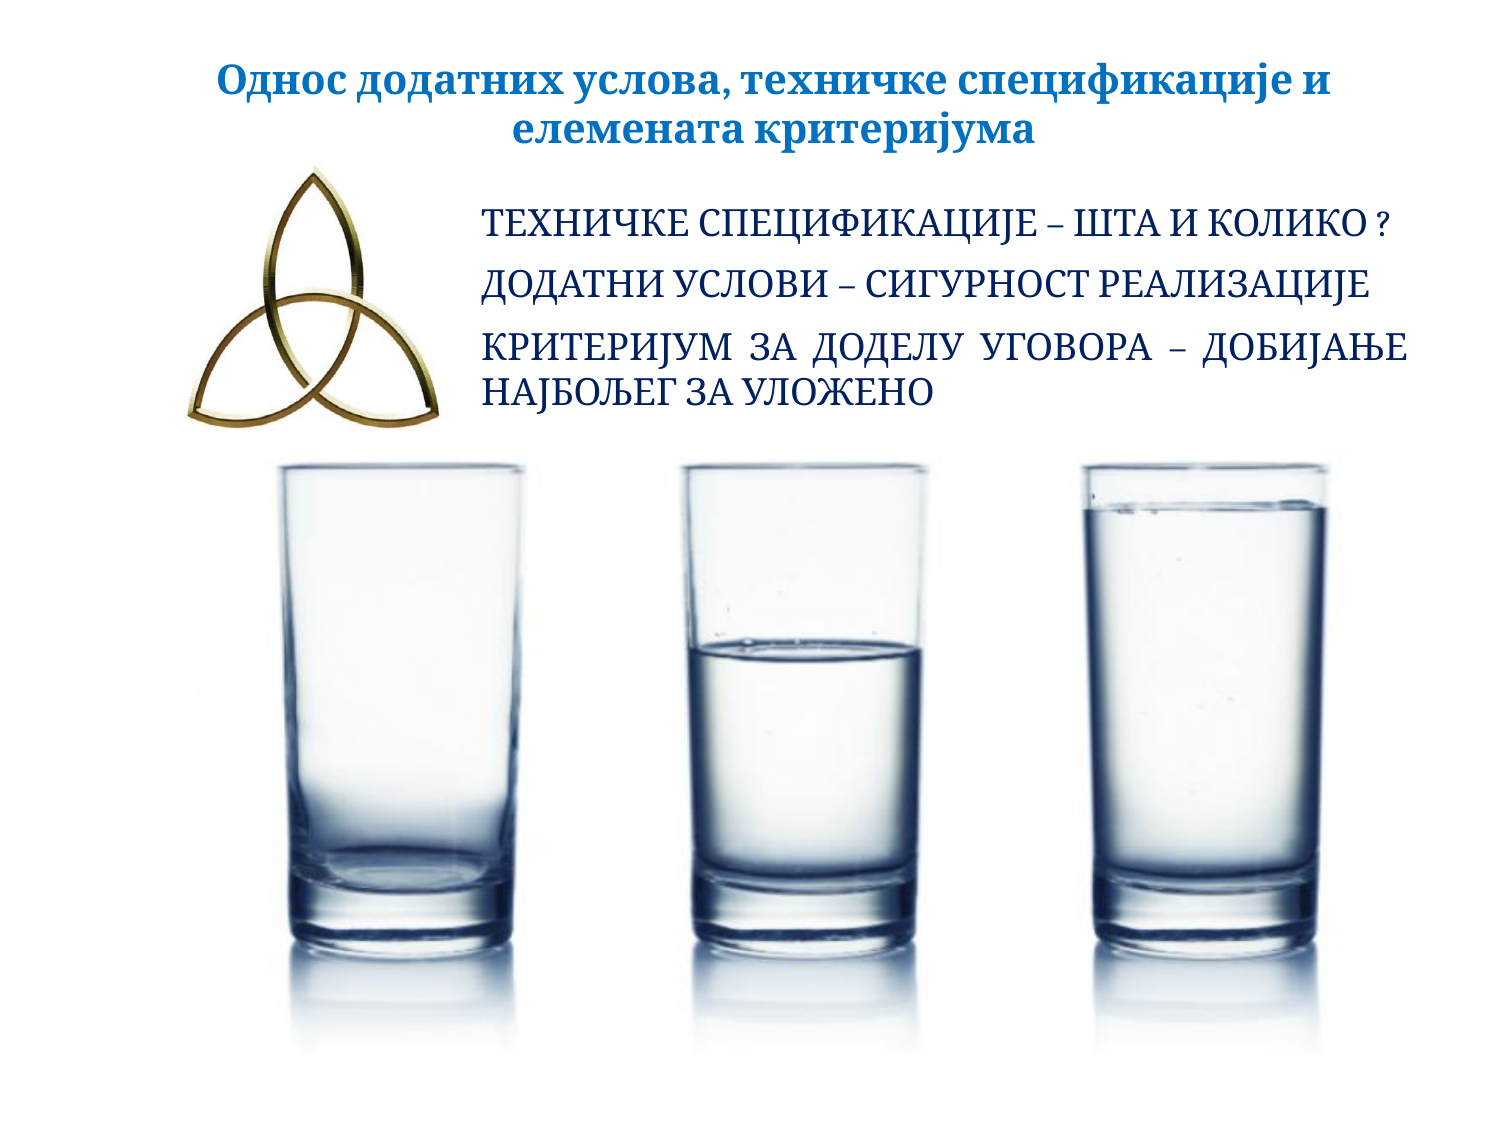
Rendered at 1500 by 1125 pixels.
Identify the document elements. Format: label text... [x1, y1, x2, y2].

text_box ДОДАТНИ УСЛОВИ – СИГУРНОСТ РЕАЛИЗАЦИЈЕ [466, 252, 1425, 313]
text_box ТЕХНИЧКЕ СПЕЦИФИКАЦИЈЕ – ШТА И КОЛИКО ? [466, 191, 1424, 252]
title Однос додатних услова, техничке спецификације и елемената критеријума [183, 44, 1366, 161]
picture [182, 159, 1424, 1057]
